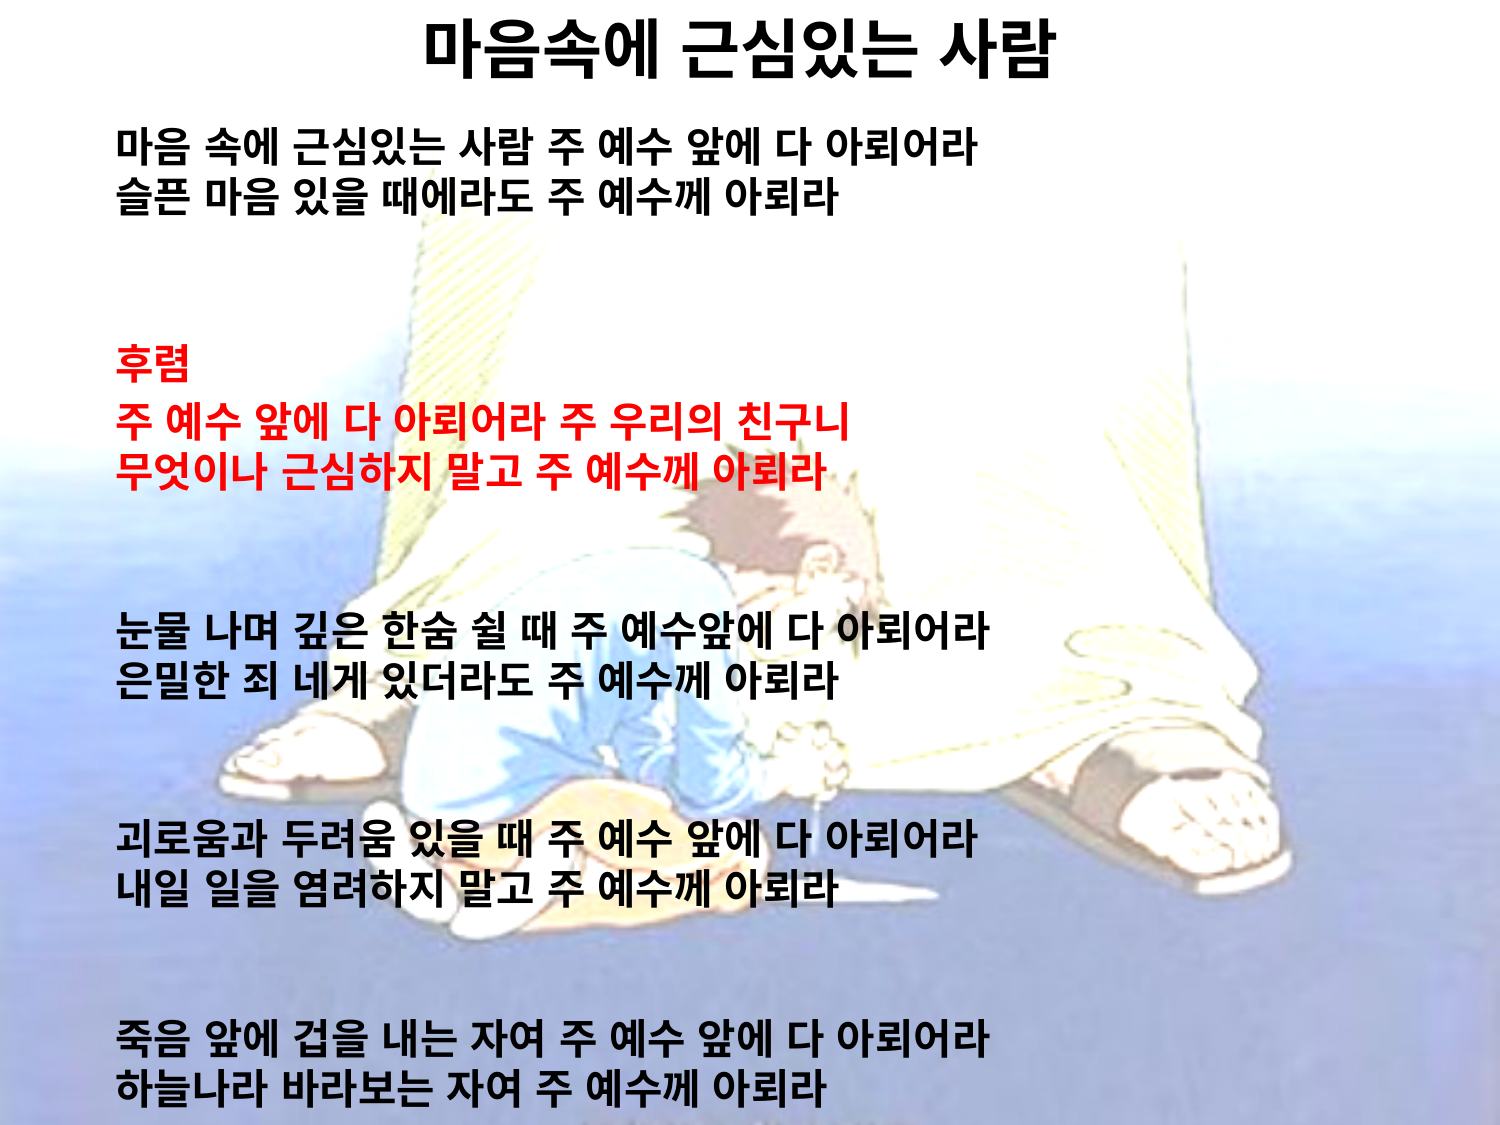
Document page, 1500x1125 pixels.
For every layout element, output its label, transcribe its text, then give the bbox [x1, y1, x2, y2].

subtitle 마음 속에 근심있는 사람 주 예수 앞에 다 아뢰어라 슬픈 마음 있을 때에라도 주 예수께 아뢰라 후렴 주 예수 앞에 다 아뢰어라 주 우리의 친구니 무엇이나 근심하지 말고 주 예수께 아뢰라 눈물 나며 깊은 한숨 쉴 때 주 예수앞에 다 아뢰어라 은밀한 죄 네게 있더라도 주 예수께 아뢰라 괴로움과 두려움 있을 때 주 예수 앞에 다 아뢰어라 내일 일을 염려하지 말고 주 예수께 아뢰라 죽음 앞에 겁을 내는 자여 주 예수 앞에 다 아뢰어라 하늘나라 바라보는 자여 주 예수께 아뢰라 [100, 113, 1069, 1125]
title 마음속에 근심있는 사람 [383, 0, 1117, 95]
